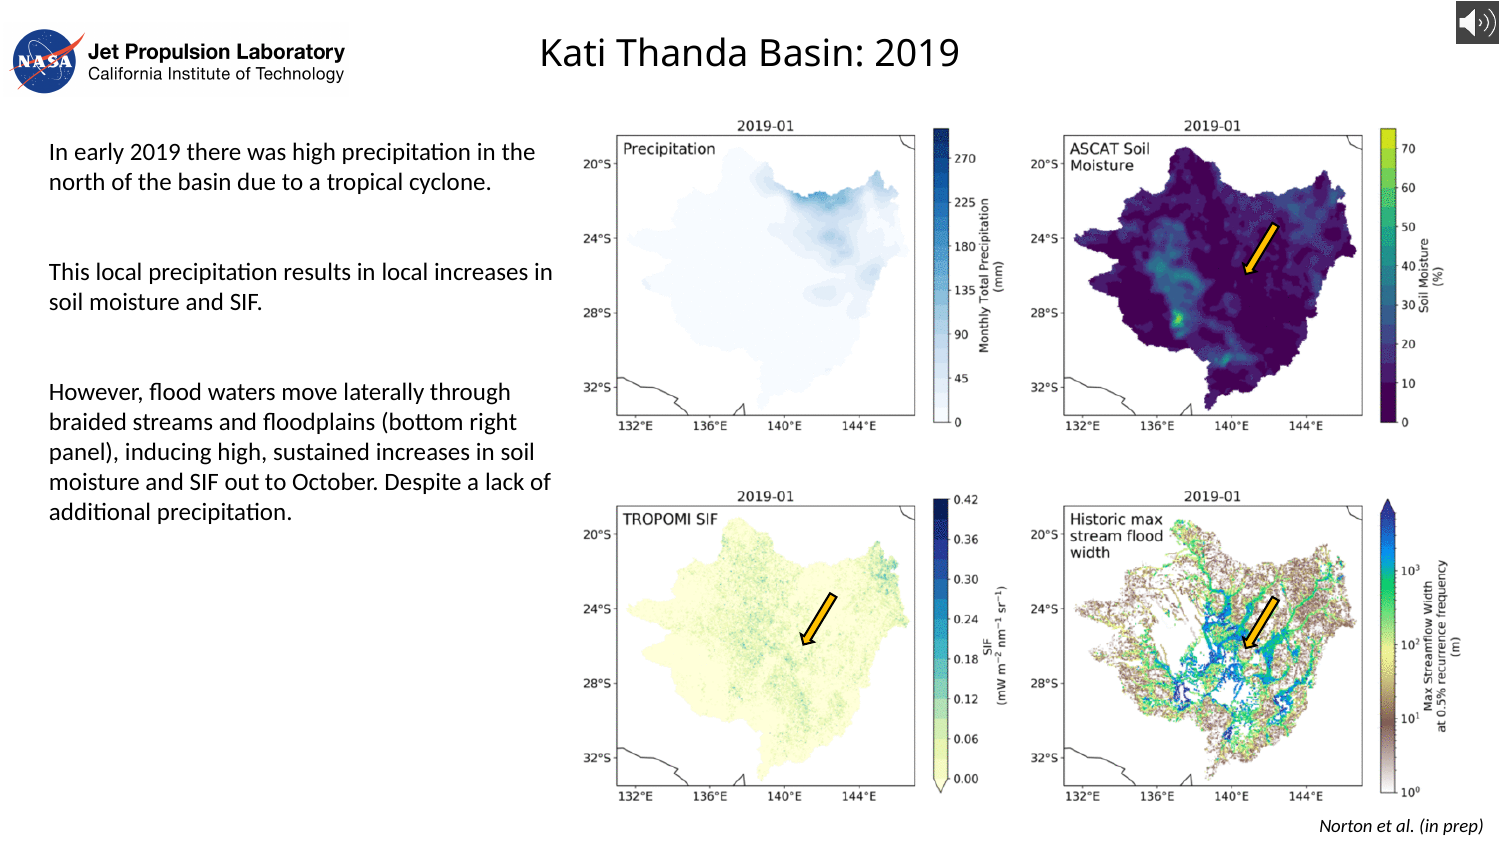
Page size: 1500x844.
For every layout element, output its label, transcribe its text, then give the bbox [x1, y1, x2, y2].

text_box Kati Thanda Basin: 2019 [239, 26, 1261, 134]
picture [577, 114, 1466, 808]
text_box In early 2019 there was high precipitation in the north of the basin due to a tropical cyclone. This local precipitation results in local increases in soil moisture and SIF. However, flood waters move laterally through braided streams and floodplains (bottom right panel), inducing high, sustained increases in soil moisture and SIF out to October. Despite a lack of additional precipitation. [34, 128, 577, 563]
picture [3, 22, 349, 97]
text_box Norton et al. (in prep) [1304, 805, 1499, 844]
picture [1454, 0, 1500, 45]
